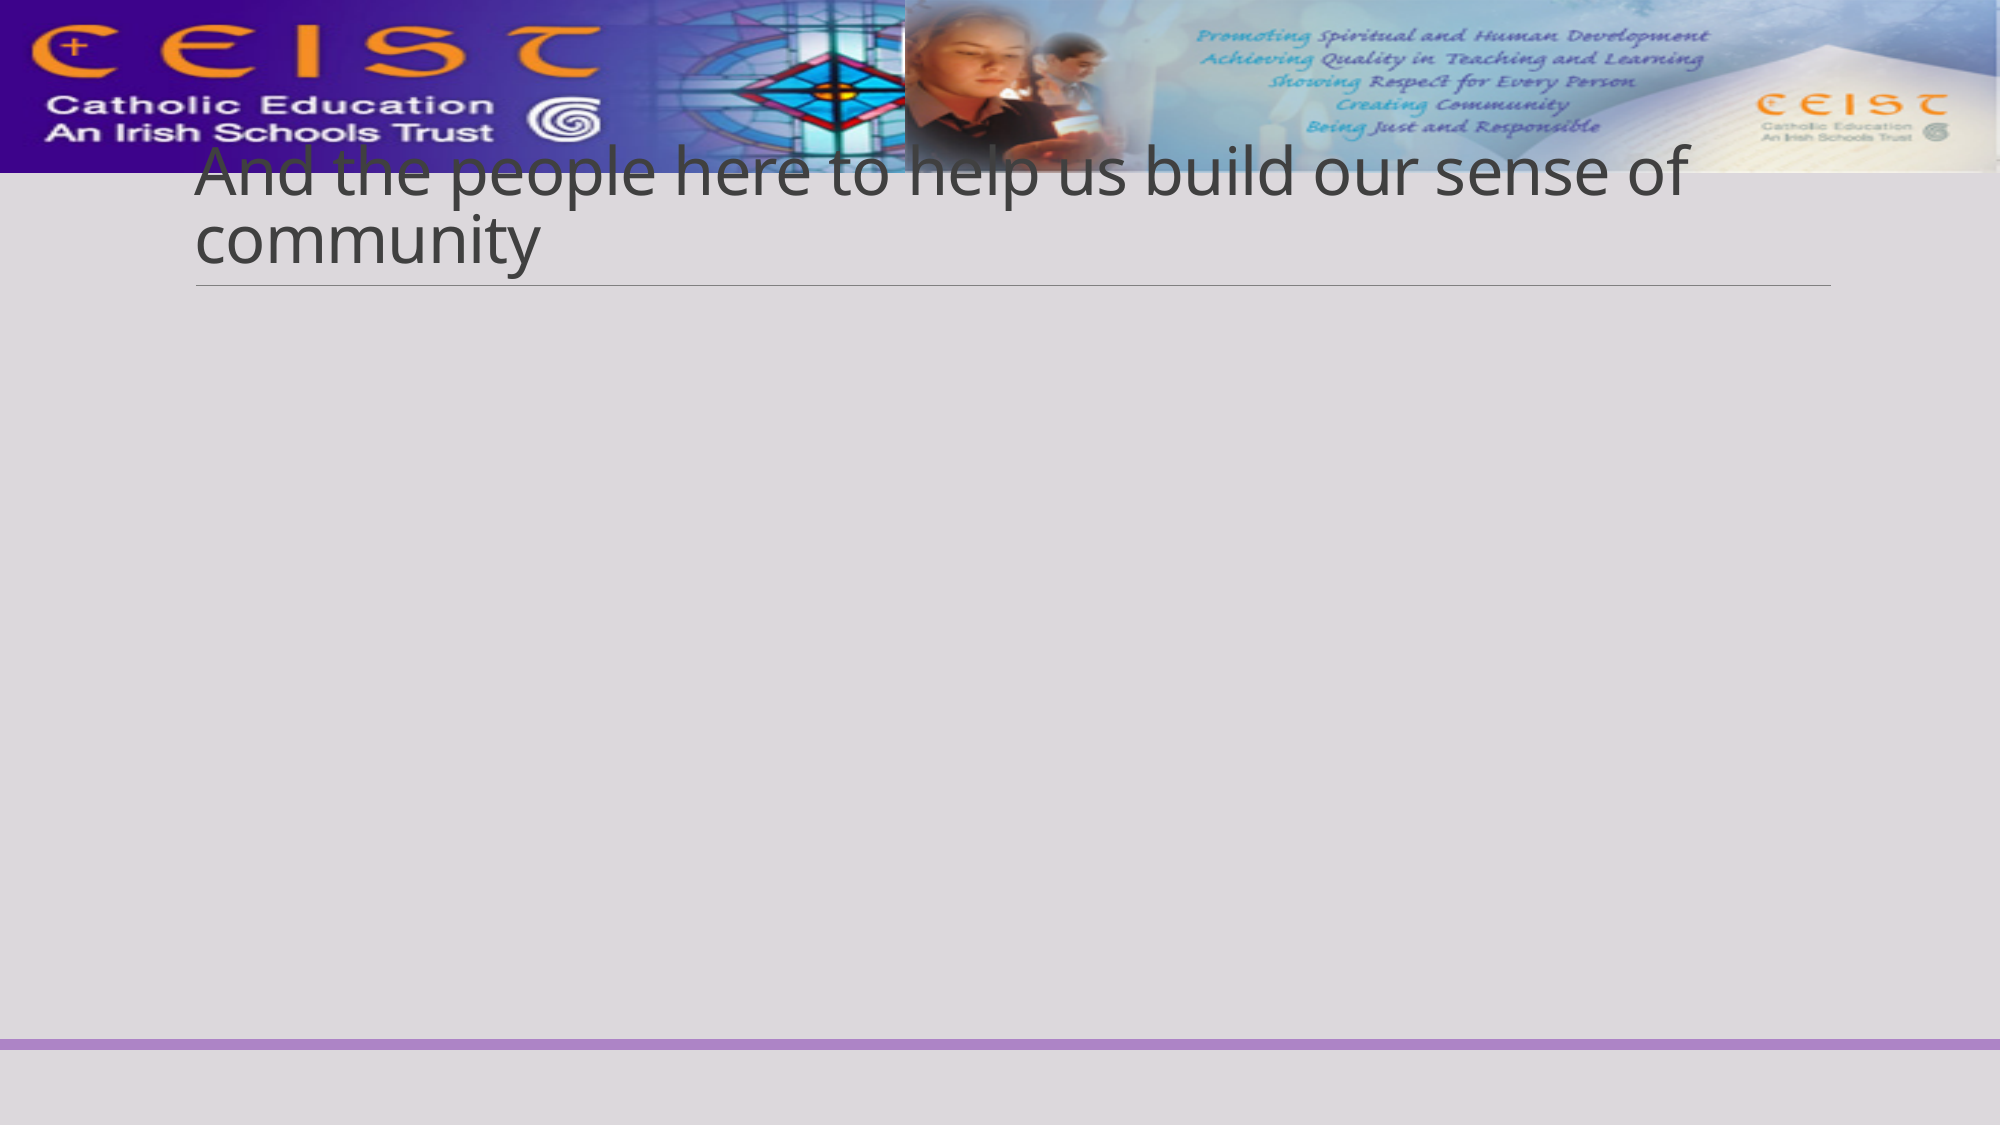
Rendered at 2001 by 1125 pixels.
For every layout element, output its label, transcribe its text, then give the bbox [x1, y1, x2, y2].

title And the people here to help us build our sense of community [179, 47, 1830, 285]
picture [0, 0, 2000, 173]
